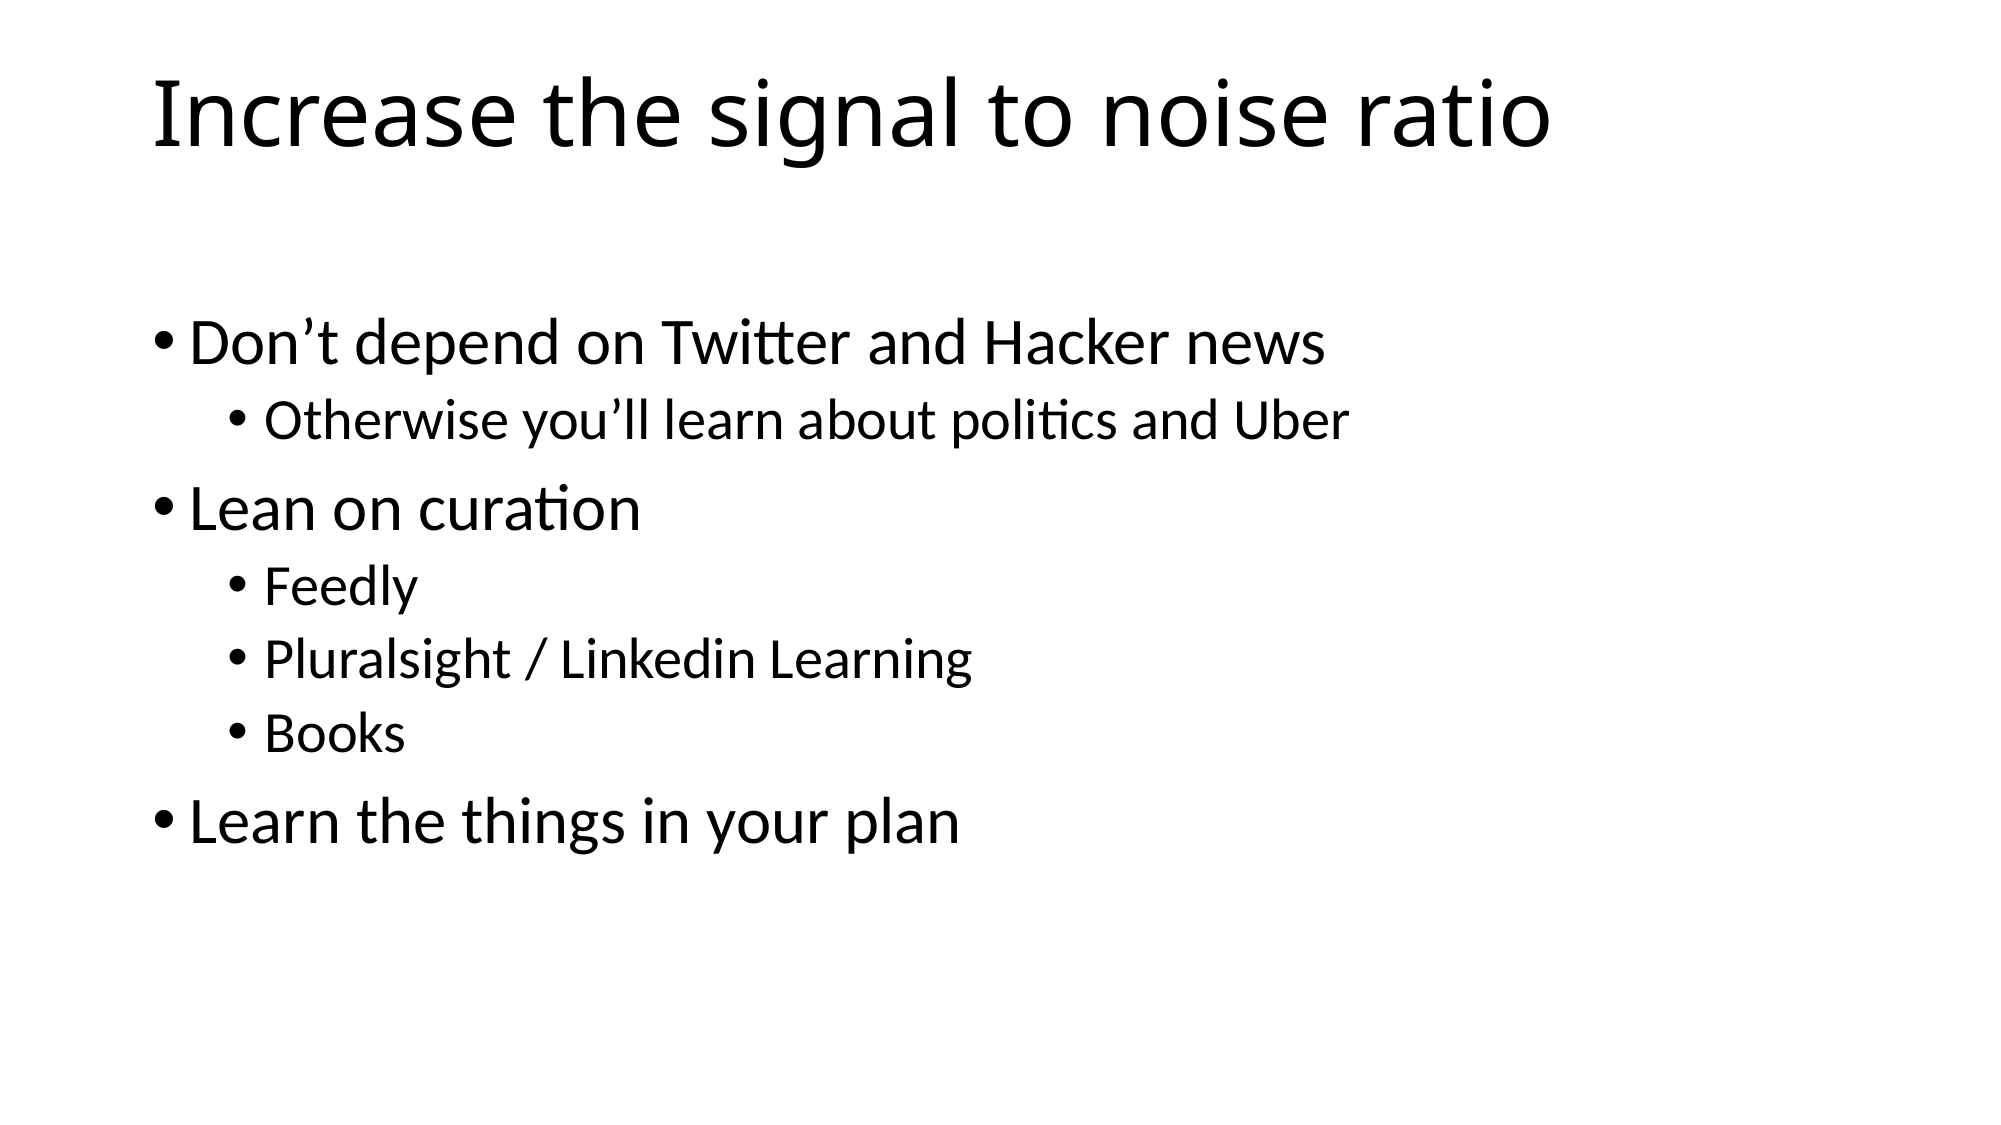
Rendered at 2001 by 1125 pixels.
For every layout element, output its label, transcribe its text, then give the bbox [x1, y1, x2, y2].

title Increase the signal to noise ratio [137, 59, 1863, 278]
list Don’t depend on Twitter and Hacker news Otherwise you’ll learn about politics and Uber Lean on curation Feedly Pluralsight / Linkedin Learning Books Learn the things in your plan [137, 299, 1863, 1014]
